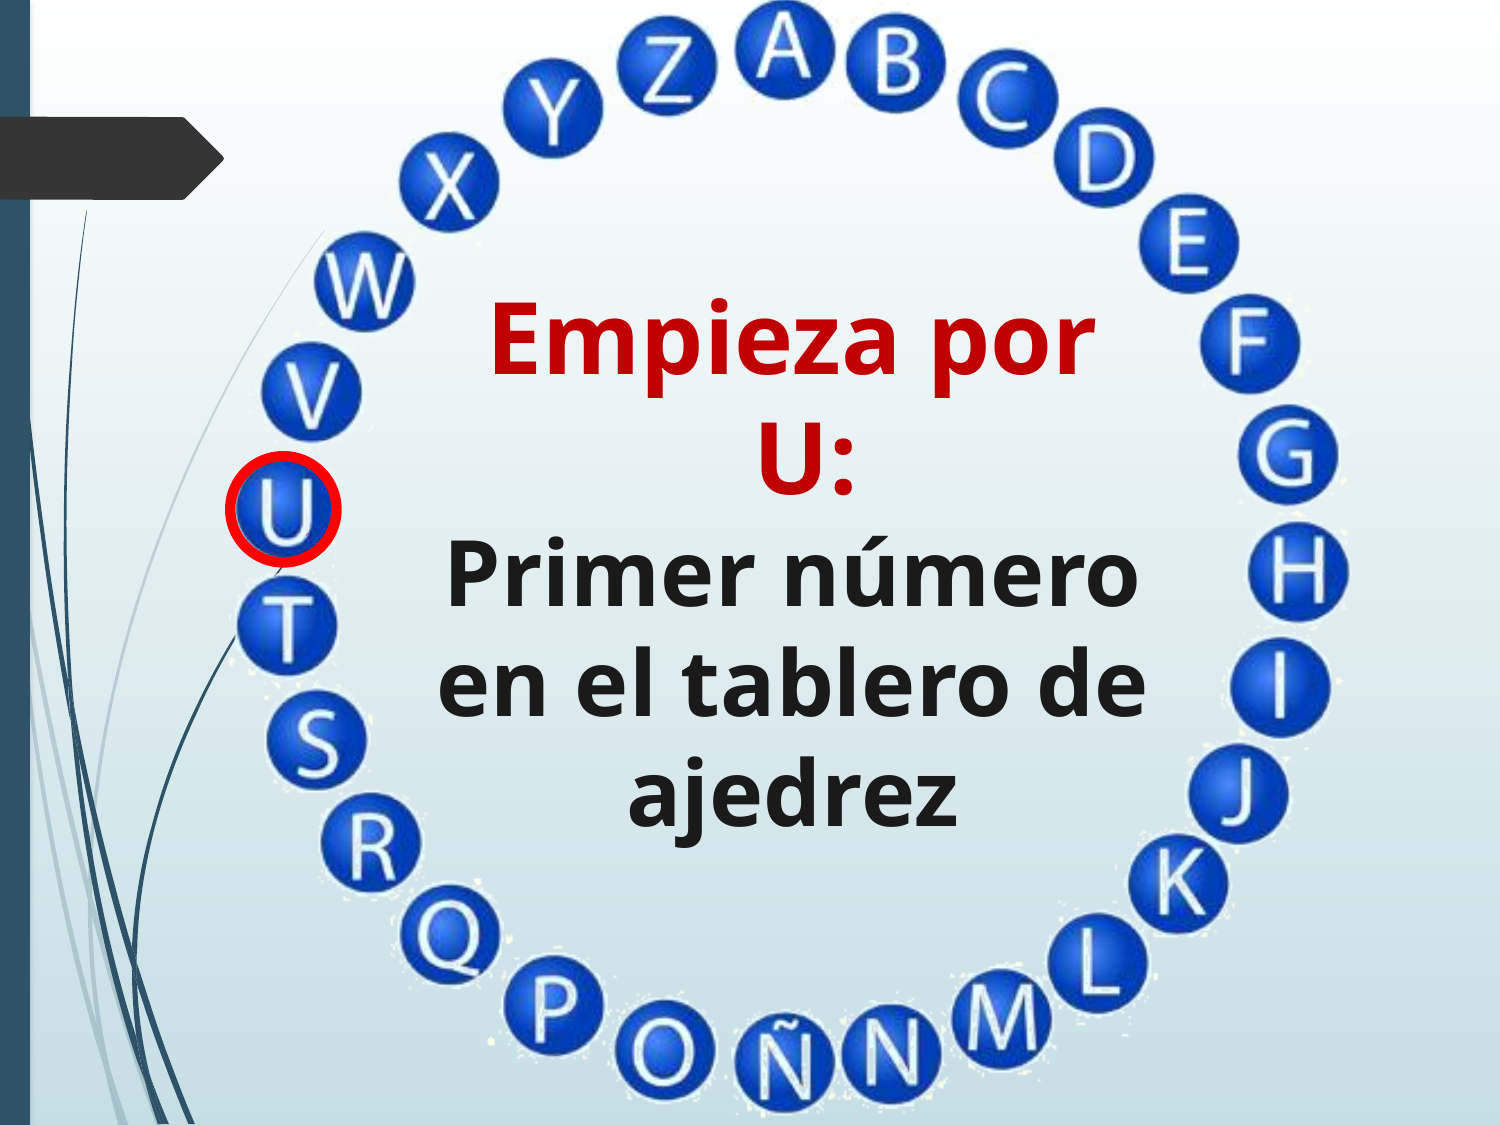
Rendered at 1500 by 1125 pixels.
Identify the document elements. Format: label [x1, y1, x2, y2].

picture [228, 0, 1357, 1125]
